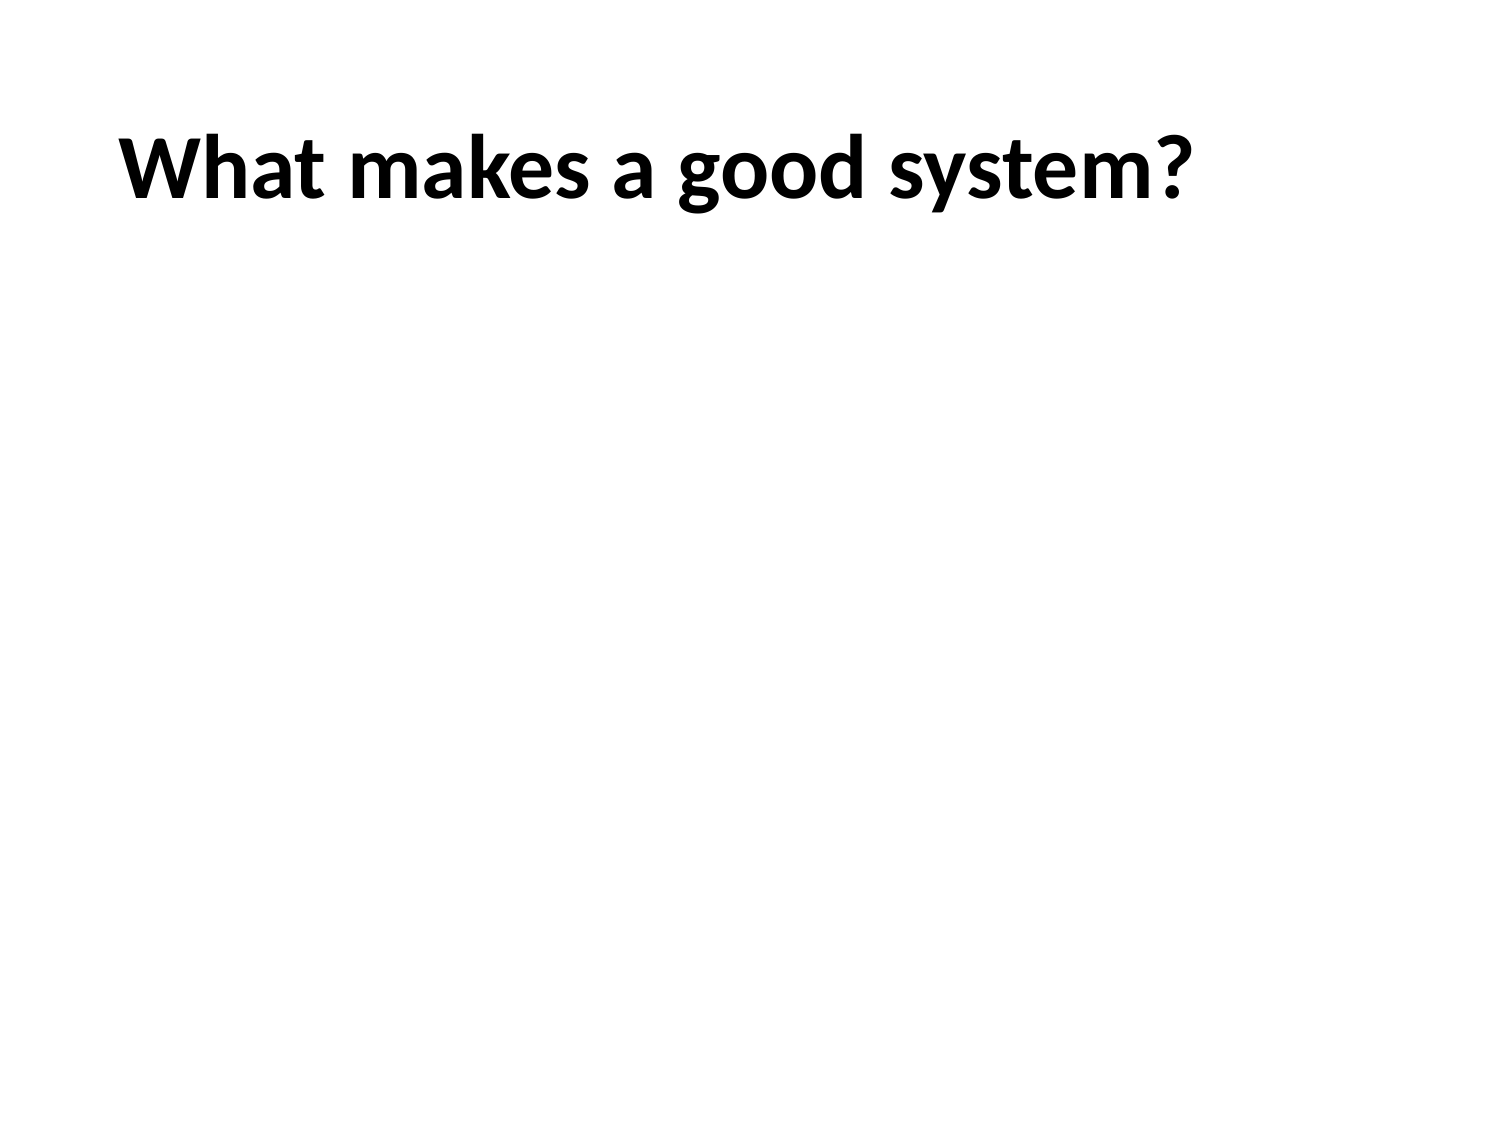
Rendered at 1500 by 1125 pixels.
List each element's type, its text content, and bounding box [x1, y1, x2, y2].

title What makes a good system? [103, 59, 1397, 278]
